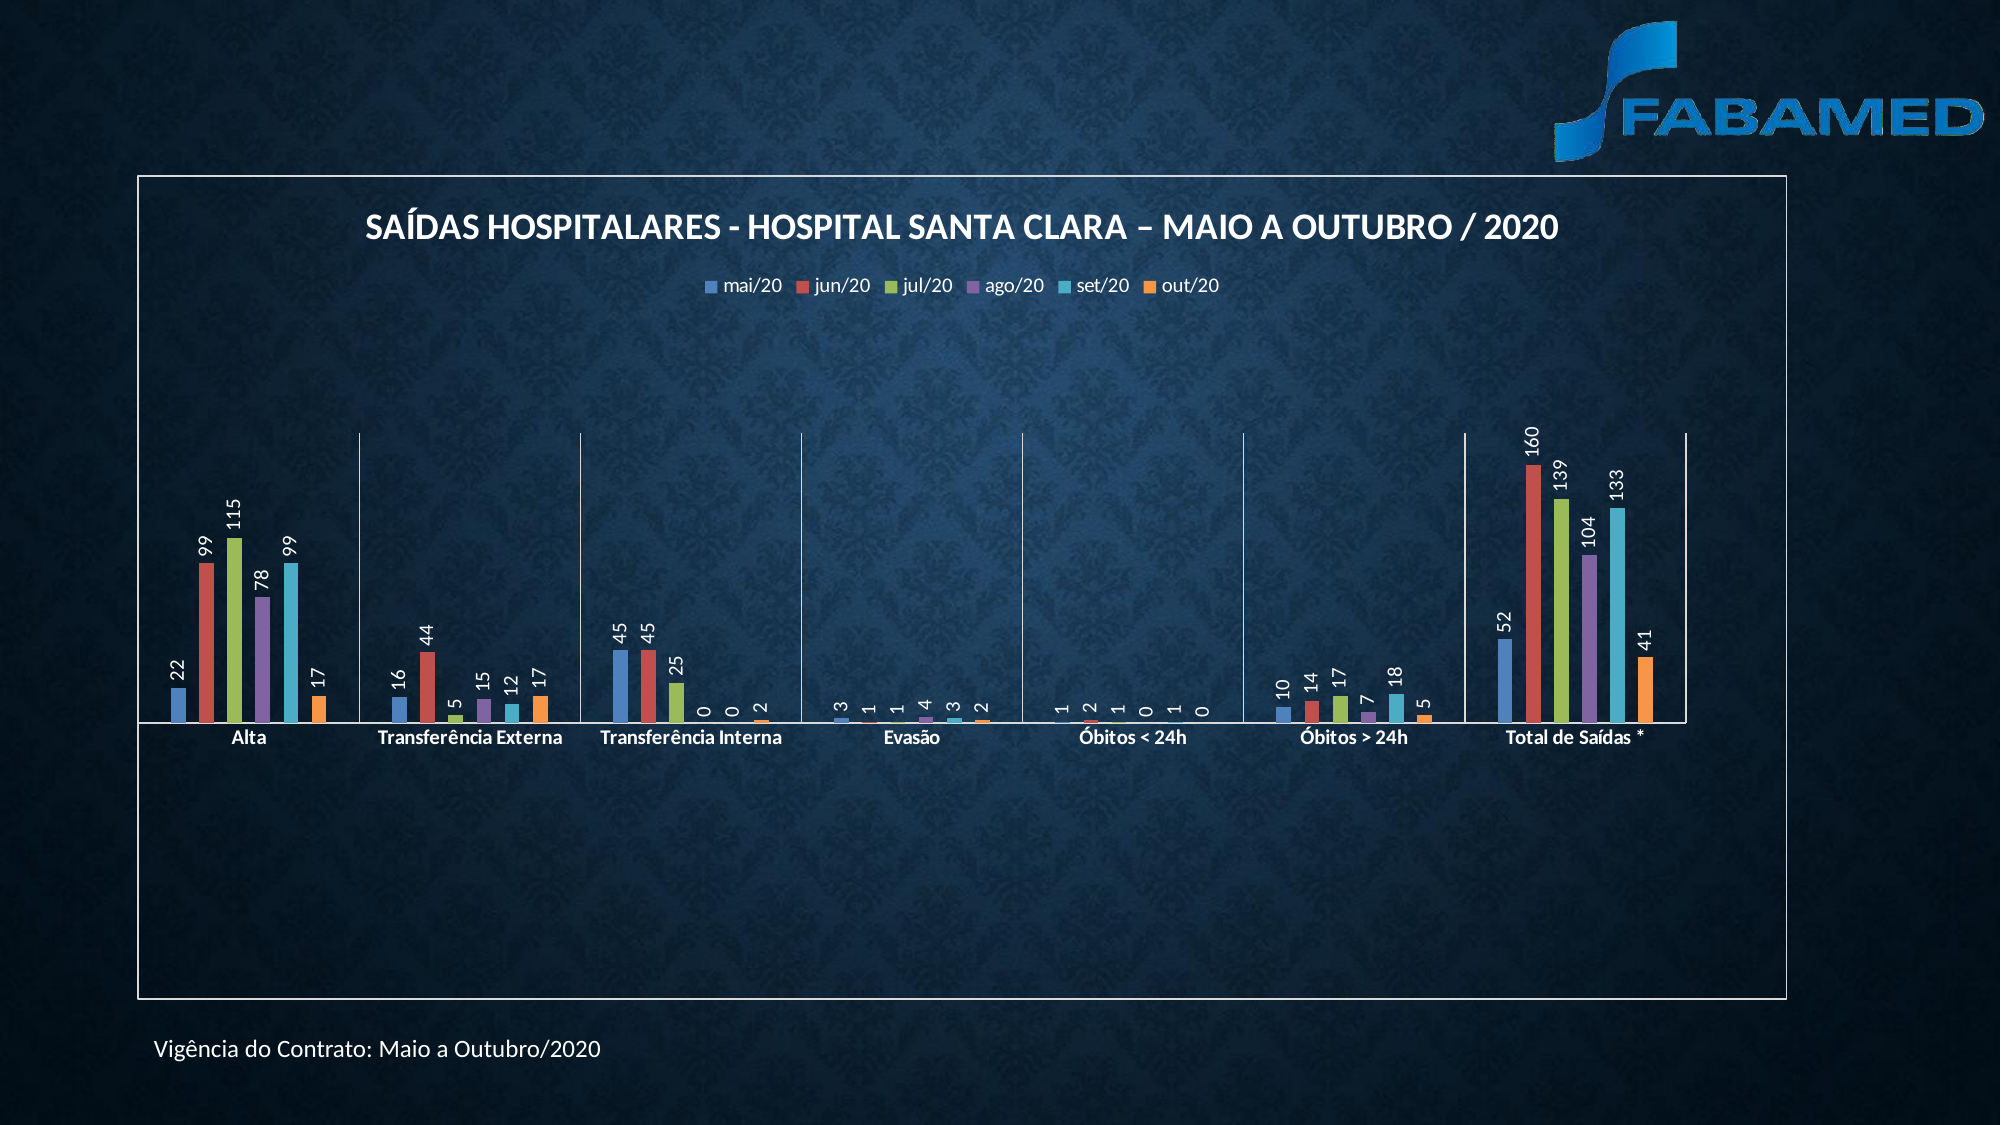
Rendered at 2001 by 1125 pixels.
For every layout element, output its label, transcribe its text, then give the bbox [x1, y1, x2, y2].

chart [137, 174, 1788, 1001]
text_box Vigência do Contrato: Maio a Outubro/2020 [139, 1025, 623, 1070]
picture [0, 0, 2000, 1125]
